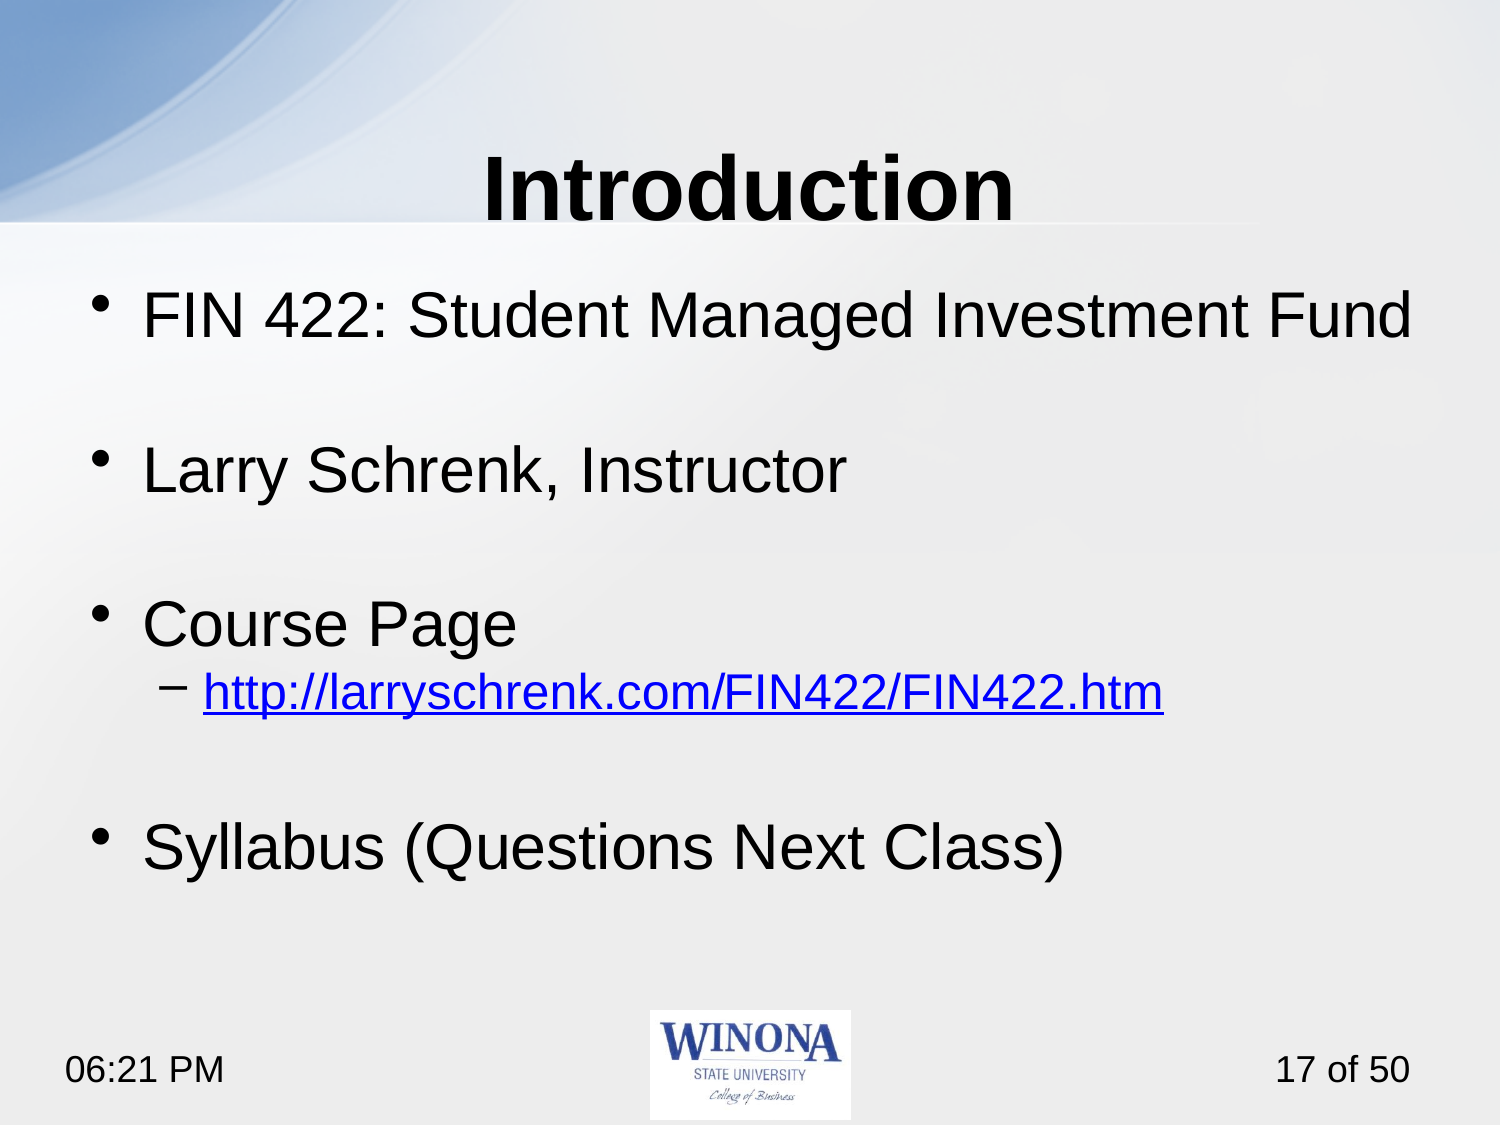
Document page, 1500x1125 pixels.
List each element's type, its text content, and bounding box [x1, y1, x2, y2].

picture [0, 0, 1500, 1125]
title Introduction [75, 58, 1425, 247]
list FIN 422: Student Managed Investment Fund Larry Schrenk, Instructor Course Page http://larryschrenk.com/FIN422/FIN422.htm Syllabus (Questions Next Class) [75, 249, 1450, 925]
